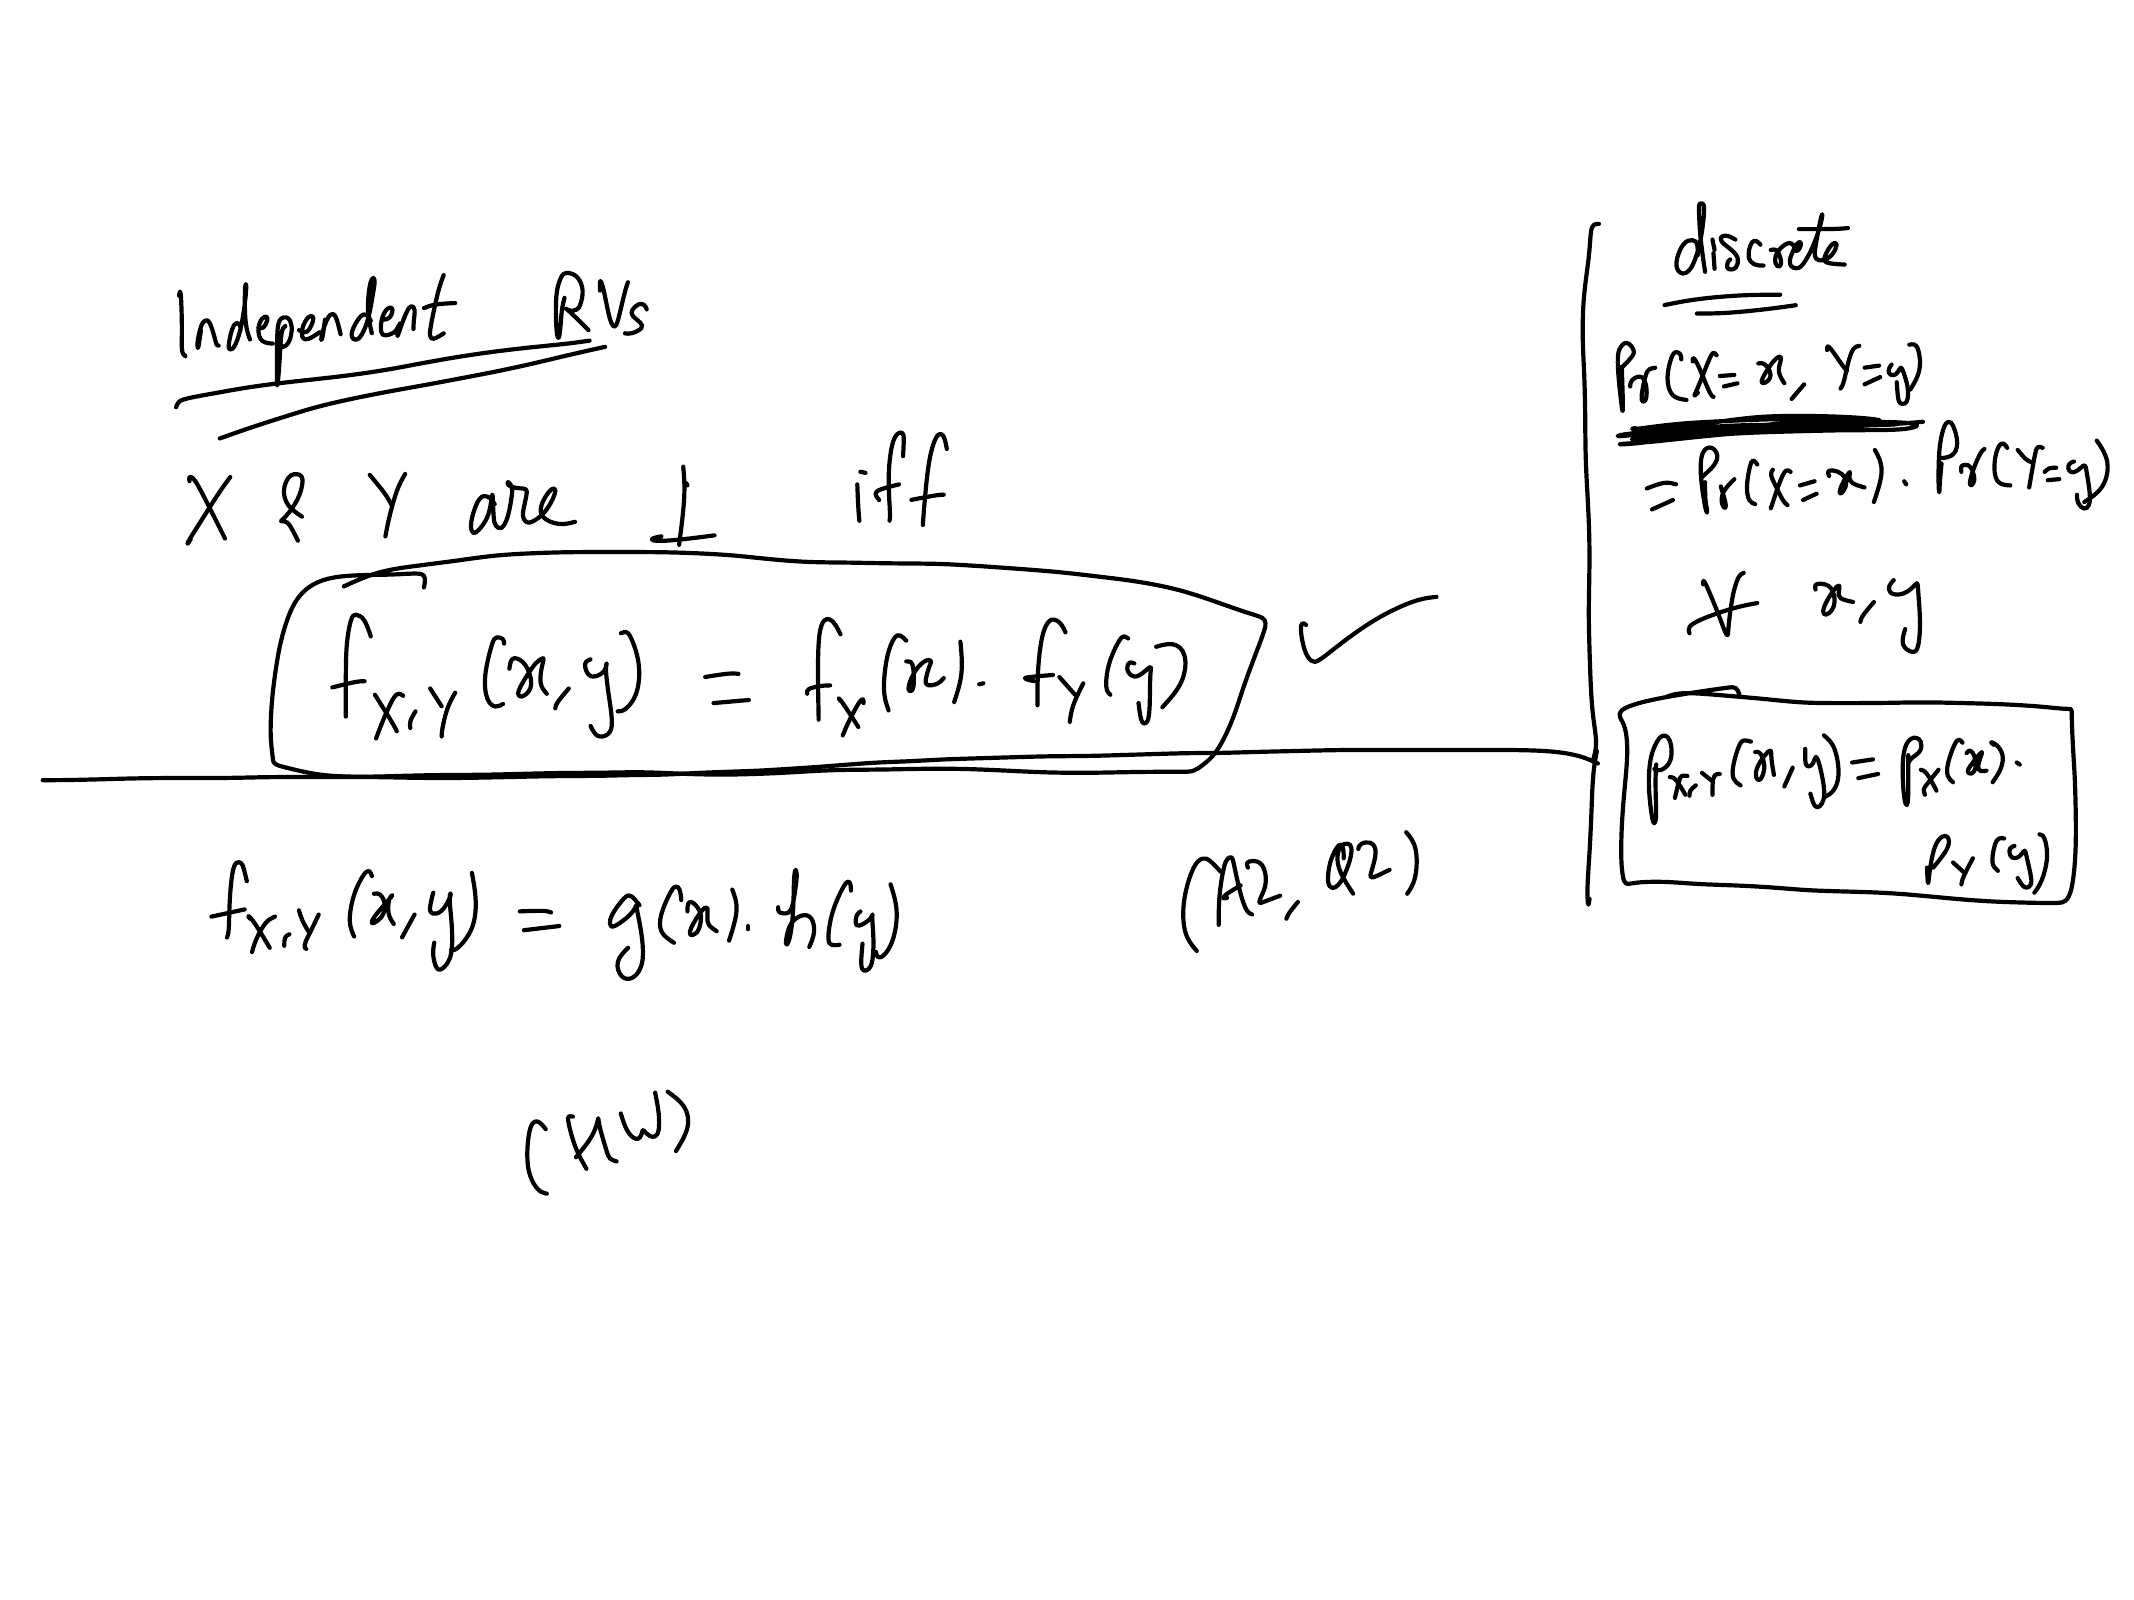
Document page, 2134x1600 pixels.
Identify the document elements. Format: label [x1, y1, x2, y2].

text_box [42, 203, 2108, 1194]
